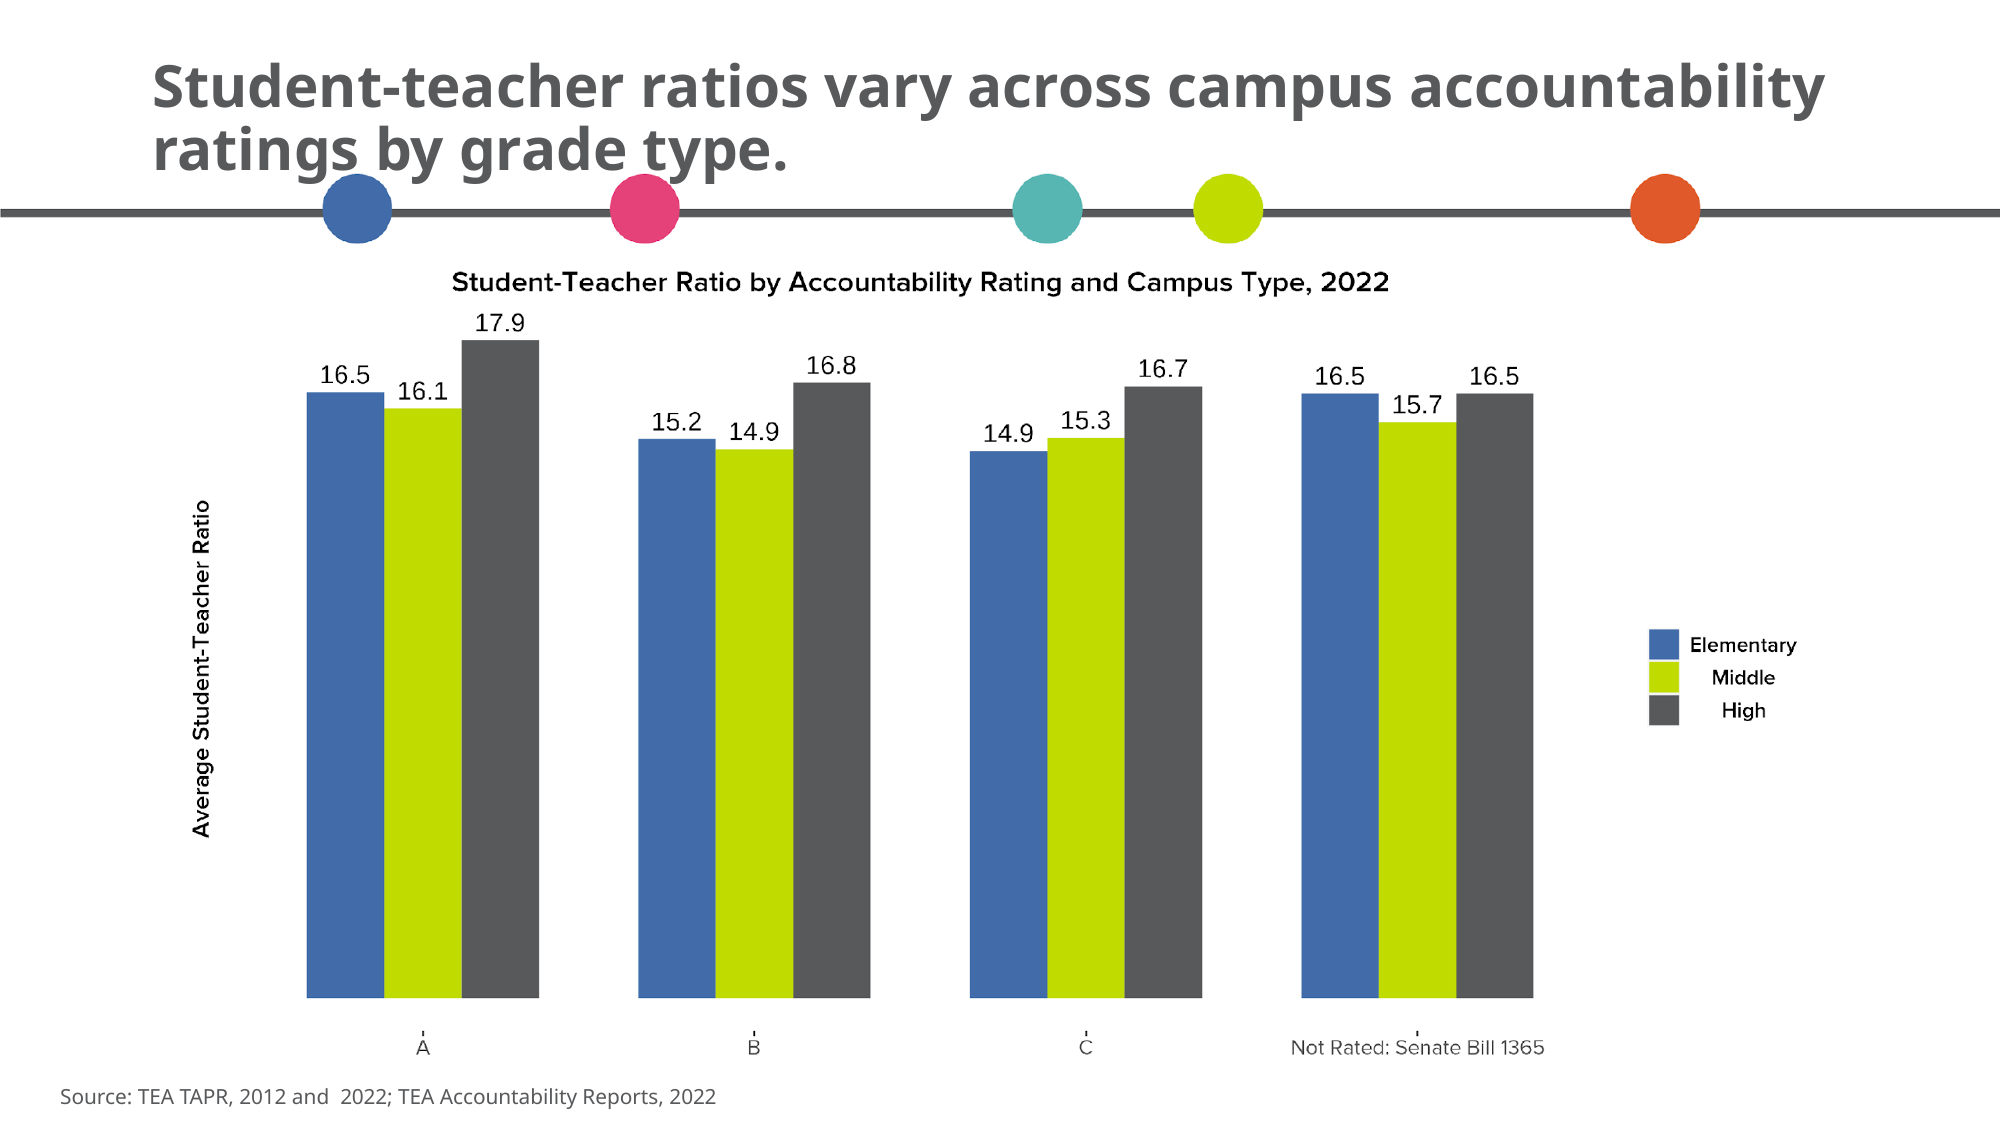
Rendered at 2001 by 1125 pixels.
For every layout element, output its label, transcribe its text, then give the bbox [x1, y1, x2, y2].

text_box Source: TEA TAPR, 2012 and 2022; TEA Accountability Reports, 2022 [0, 1079, 742, 1123]
picture [0, 161, 2000, 1080]
title Student-teacher ratios vary across campus accountability ratings by grade type. [137, 49, 1863, 163]
